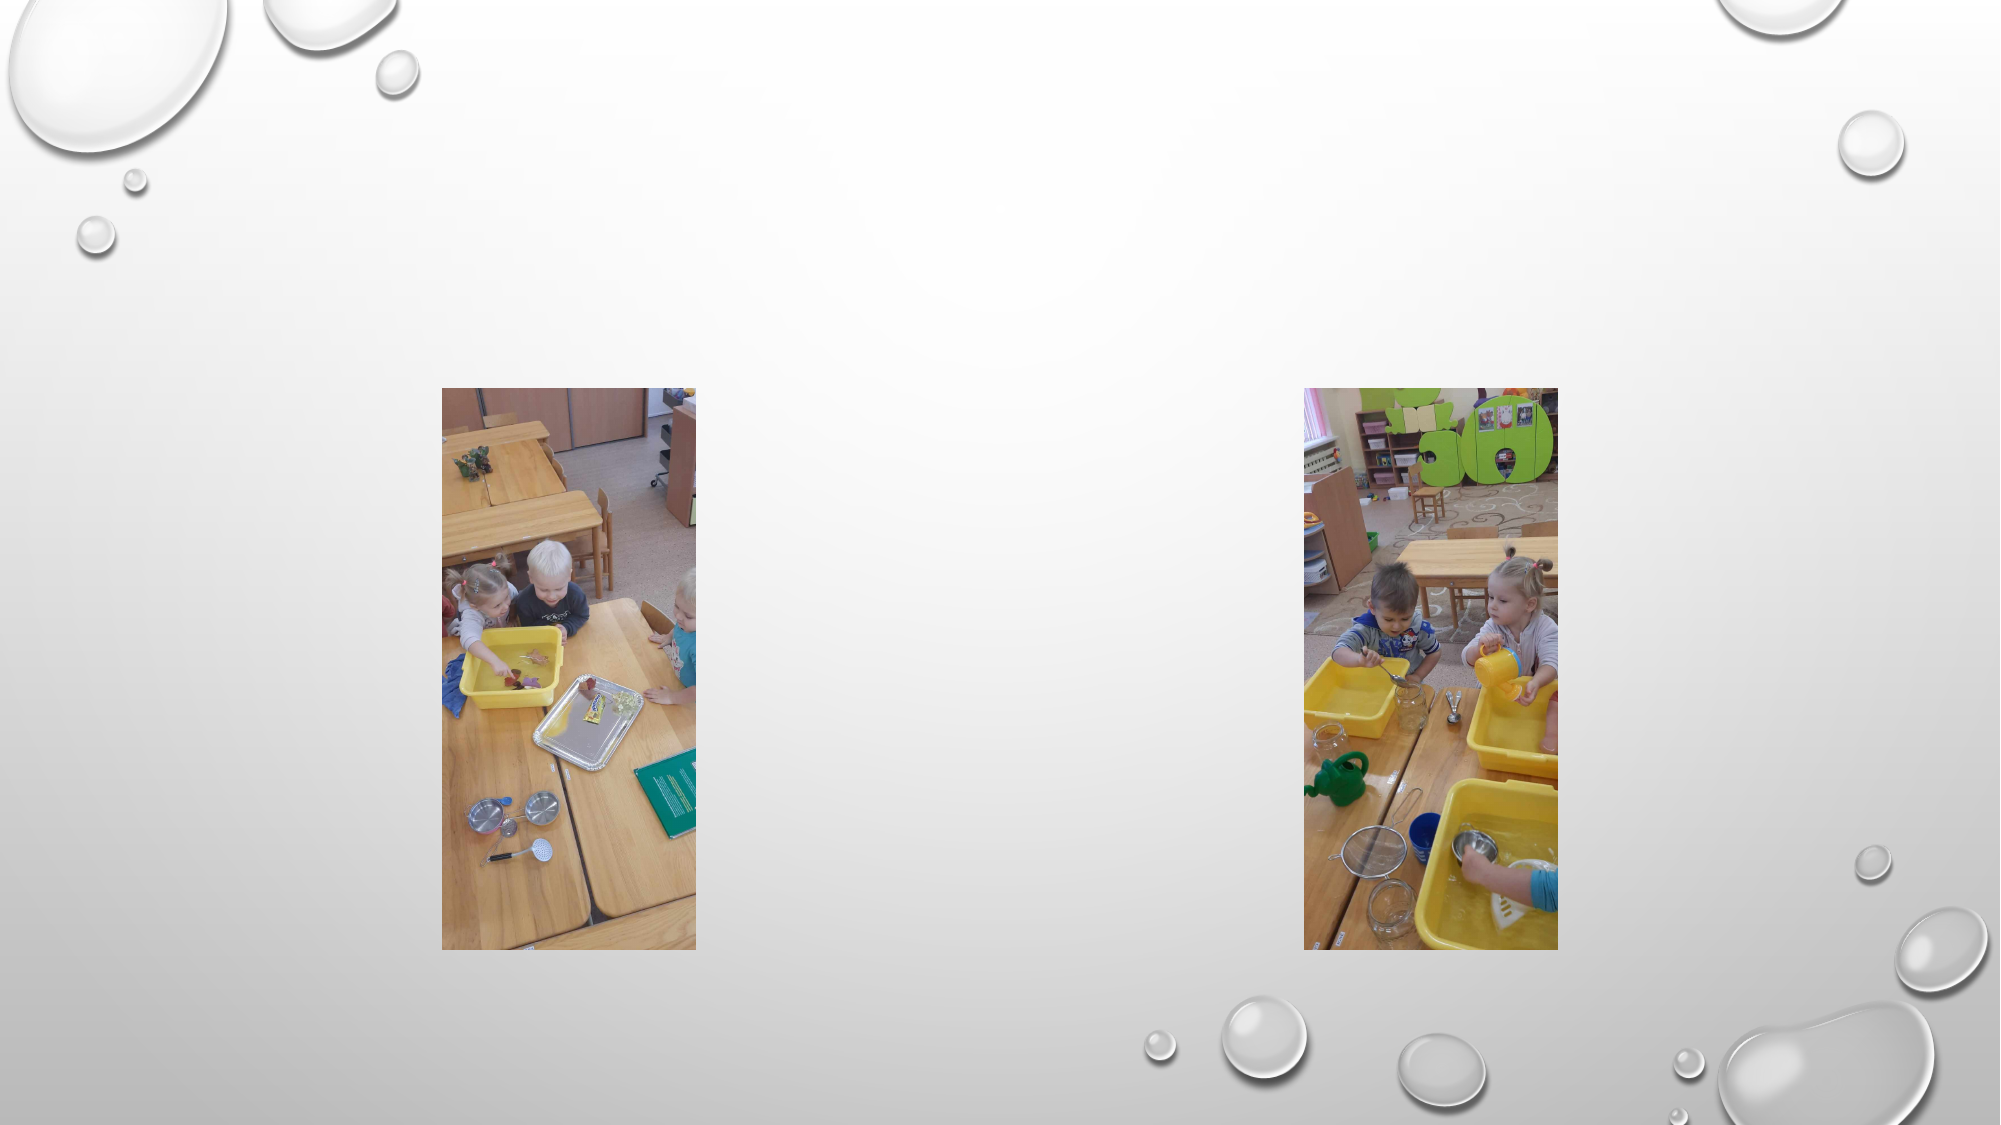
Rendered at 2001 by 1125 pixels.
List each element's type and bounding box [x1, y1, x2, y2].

picture [0, 0, 2000, 1125]
list [442, 387, 696, 951]
list [1304, 387, 1558, 951]
